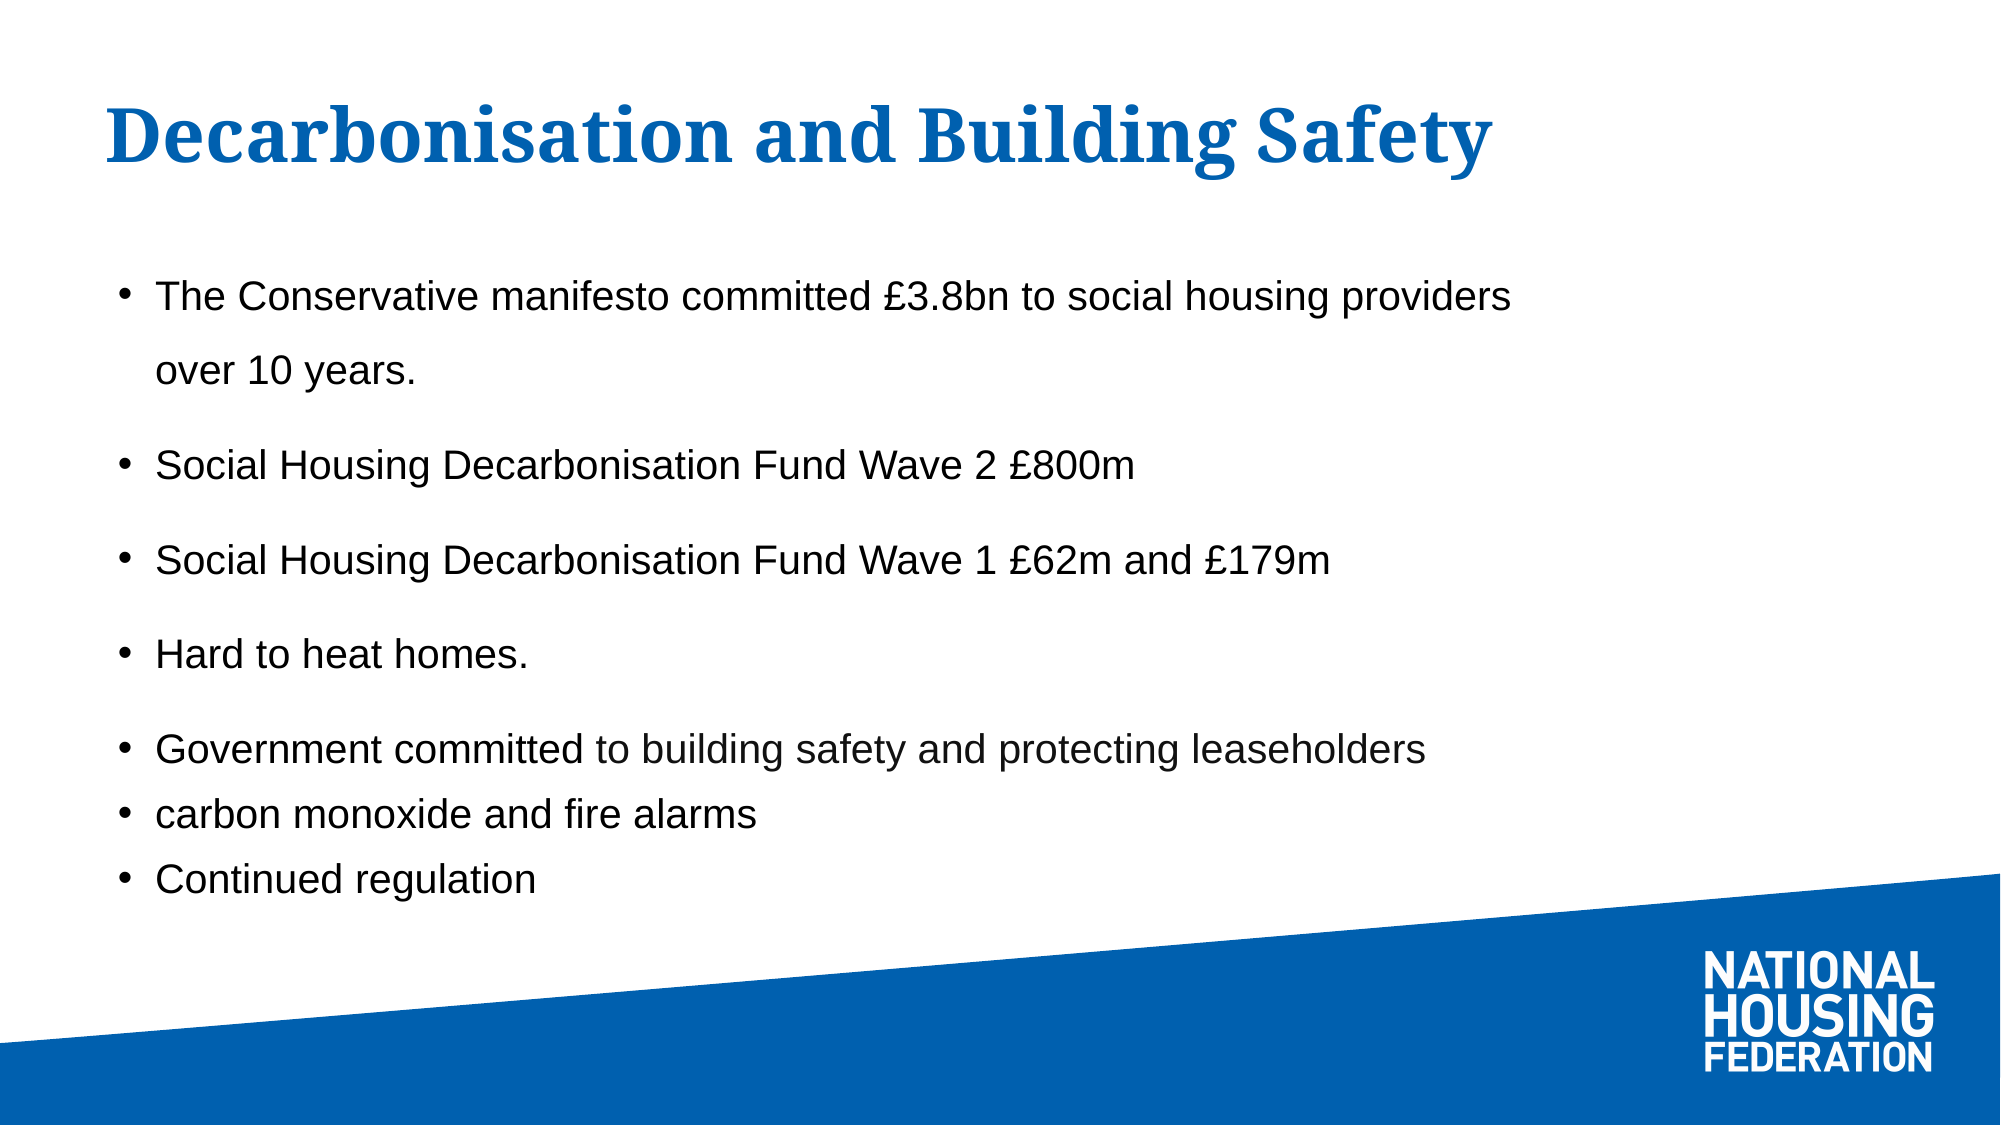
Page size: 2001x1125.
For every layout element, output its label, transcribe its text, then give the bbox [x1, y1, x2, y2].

list The Conservative manifesto committed £3.8bn to social housing providers over 10 years. Social Housing Decarbonisation Fund Wave 2 £800m Social Housing Decarbonisation Fund Wave 1 £62m and £179m Hard to heat homes. Government committed to building safety and protecting leaseholders carbon monoxide and fire alarms Continued regulation [102, 236, 1533, 917]
picture [1663, 908, 1977, 1114]
title Decarbonisation and Building Safety [90, 90, 1910, 278]
